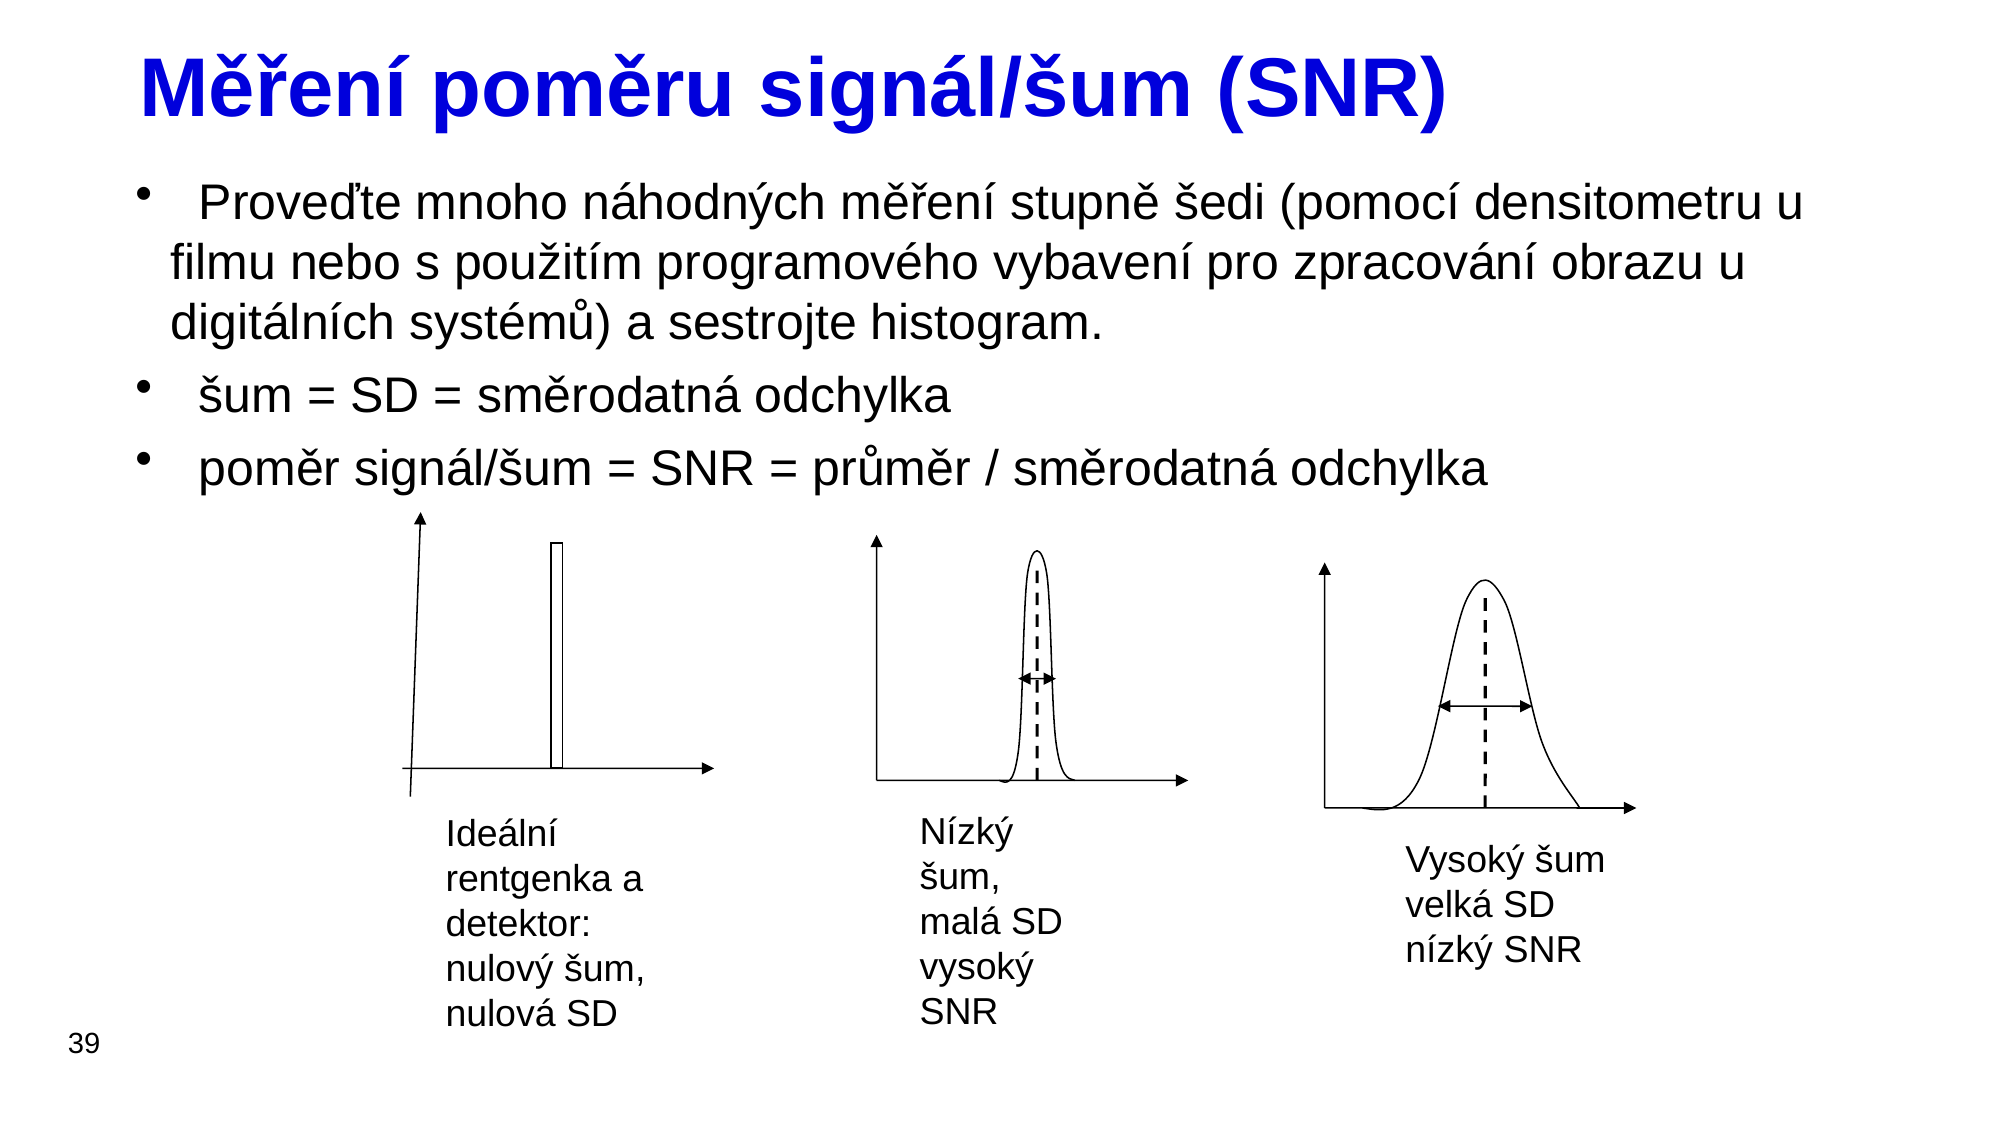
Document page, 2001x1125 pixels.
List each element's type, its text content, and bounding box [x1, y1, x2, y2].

text_box Ideální rentgenka a detektor: nulový šum, nulová SD [430, 801, 722, 1042]
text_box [876, 534, 1189, 1041]
text_box Proveďte mnoho náhodných měření stupně šedi (pomocí densitometru u filmu nebo s použitím programového vybavení pro zpracování obrazu u digitálních systémů) a sestrojte histogram. šum = SD = směrodatná odchylka poměr signál/šum = SNR = průměr / směrodatná odchylka [120, 162, 1833, 503]
slide_number 39 [67, 1021, 110, 1063]
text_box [1324, 562, 1637, 978]
text_box [411, 512, 427, 768]
text_box [402, 762, 715, 775]
title Měření poměru signál/šum (SNR) [139, 50, 1638, 162]
text_box [550, 543, 563, 768]
